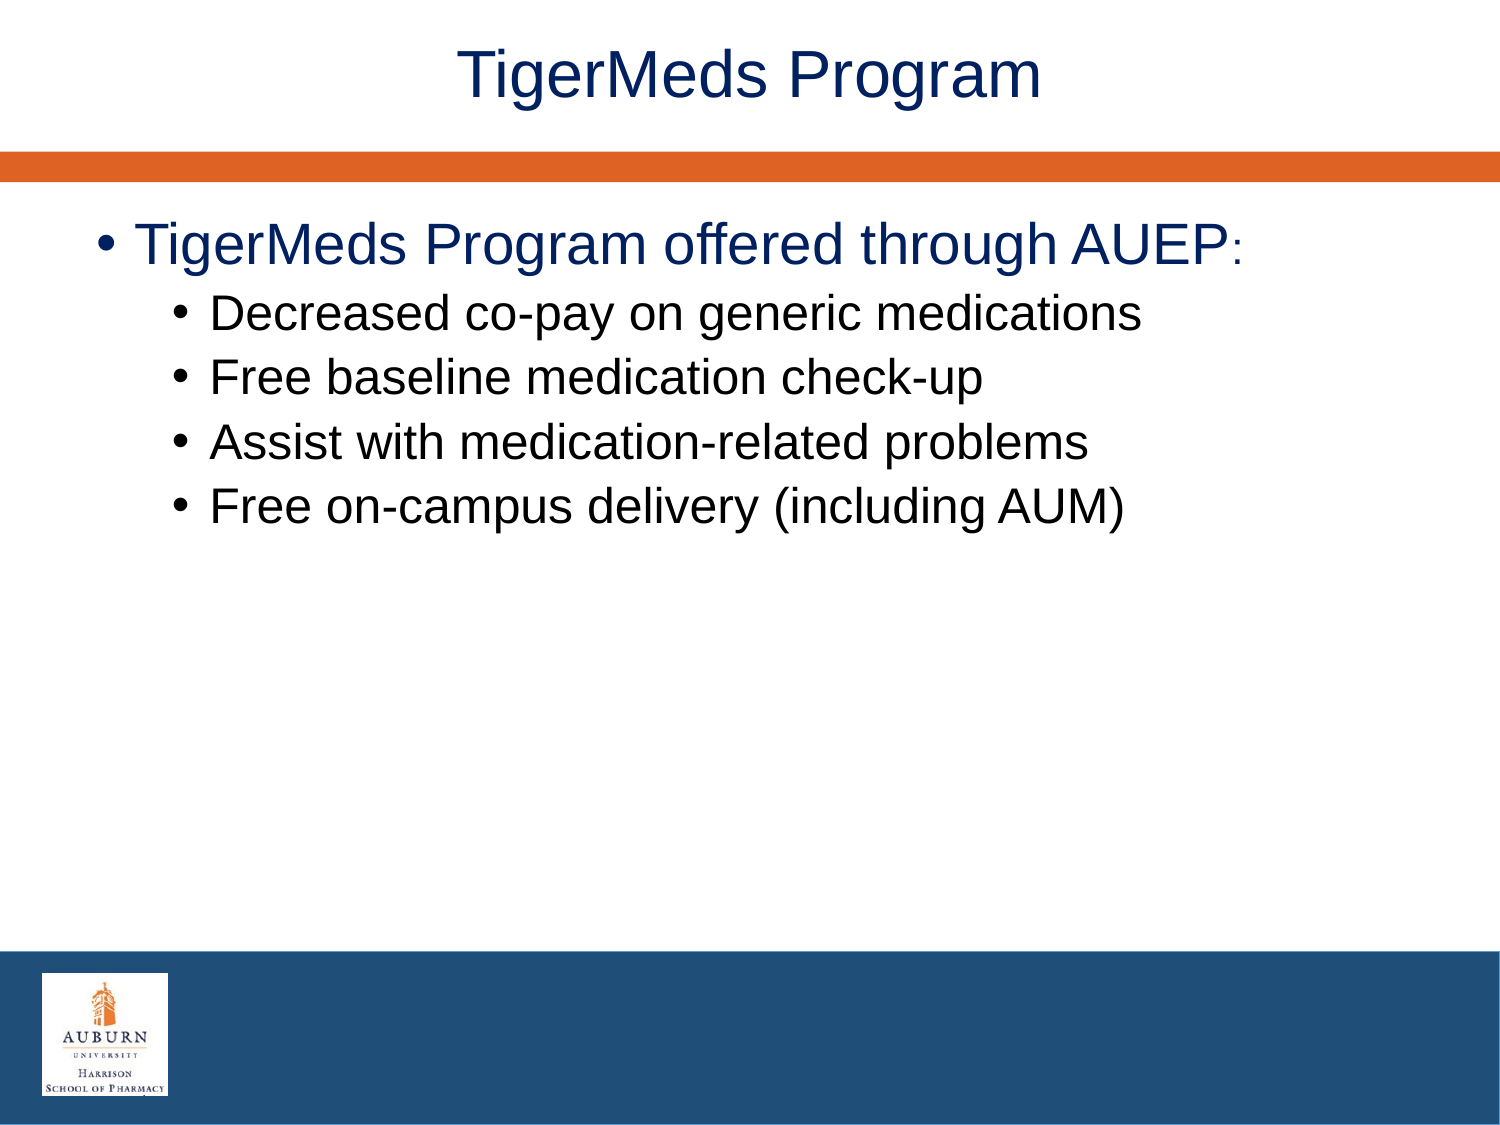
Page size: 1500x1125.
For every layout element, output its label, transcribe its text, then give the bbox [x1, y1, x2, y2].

list TigerMeds Program offered through AUEP: Decreased co-pay on generic medications Free baseline medication check-up Assist with medication-related problems Free on-campus delivery (including AUM) [81, 206, 1469, 951]
picture [42, 973, 168, 1096]
title TigerMeds Program [0, 0, 1500, 151]
text_box [0, 951, 1500, 1125]
text_box [0, 151, 1500, 183]
